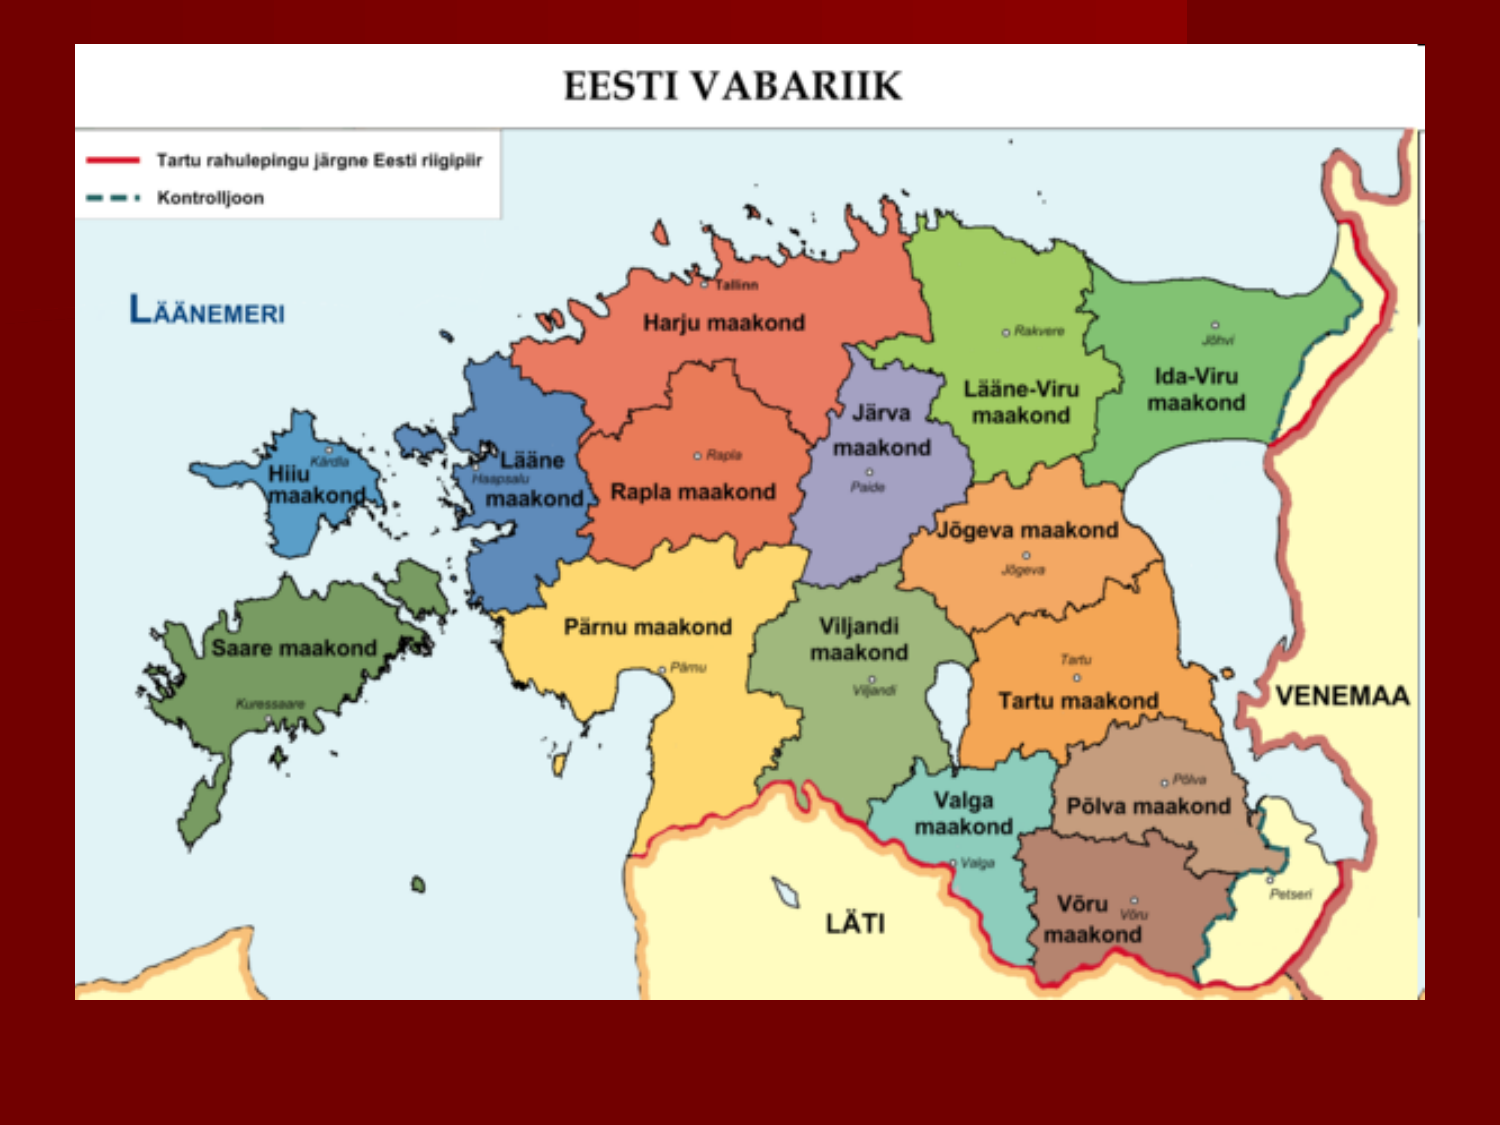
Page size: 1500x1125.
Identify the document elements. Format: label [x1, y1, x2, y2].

picture [74, 44, 1426, 1001]
